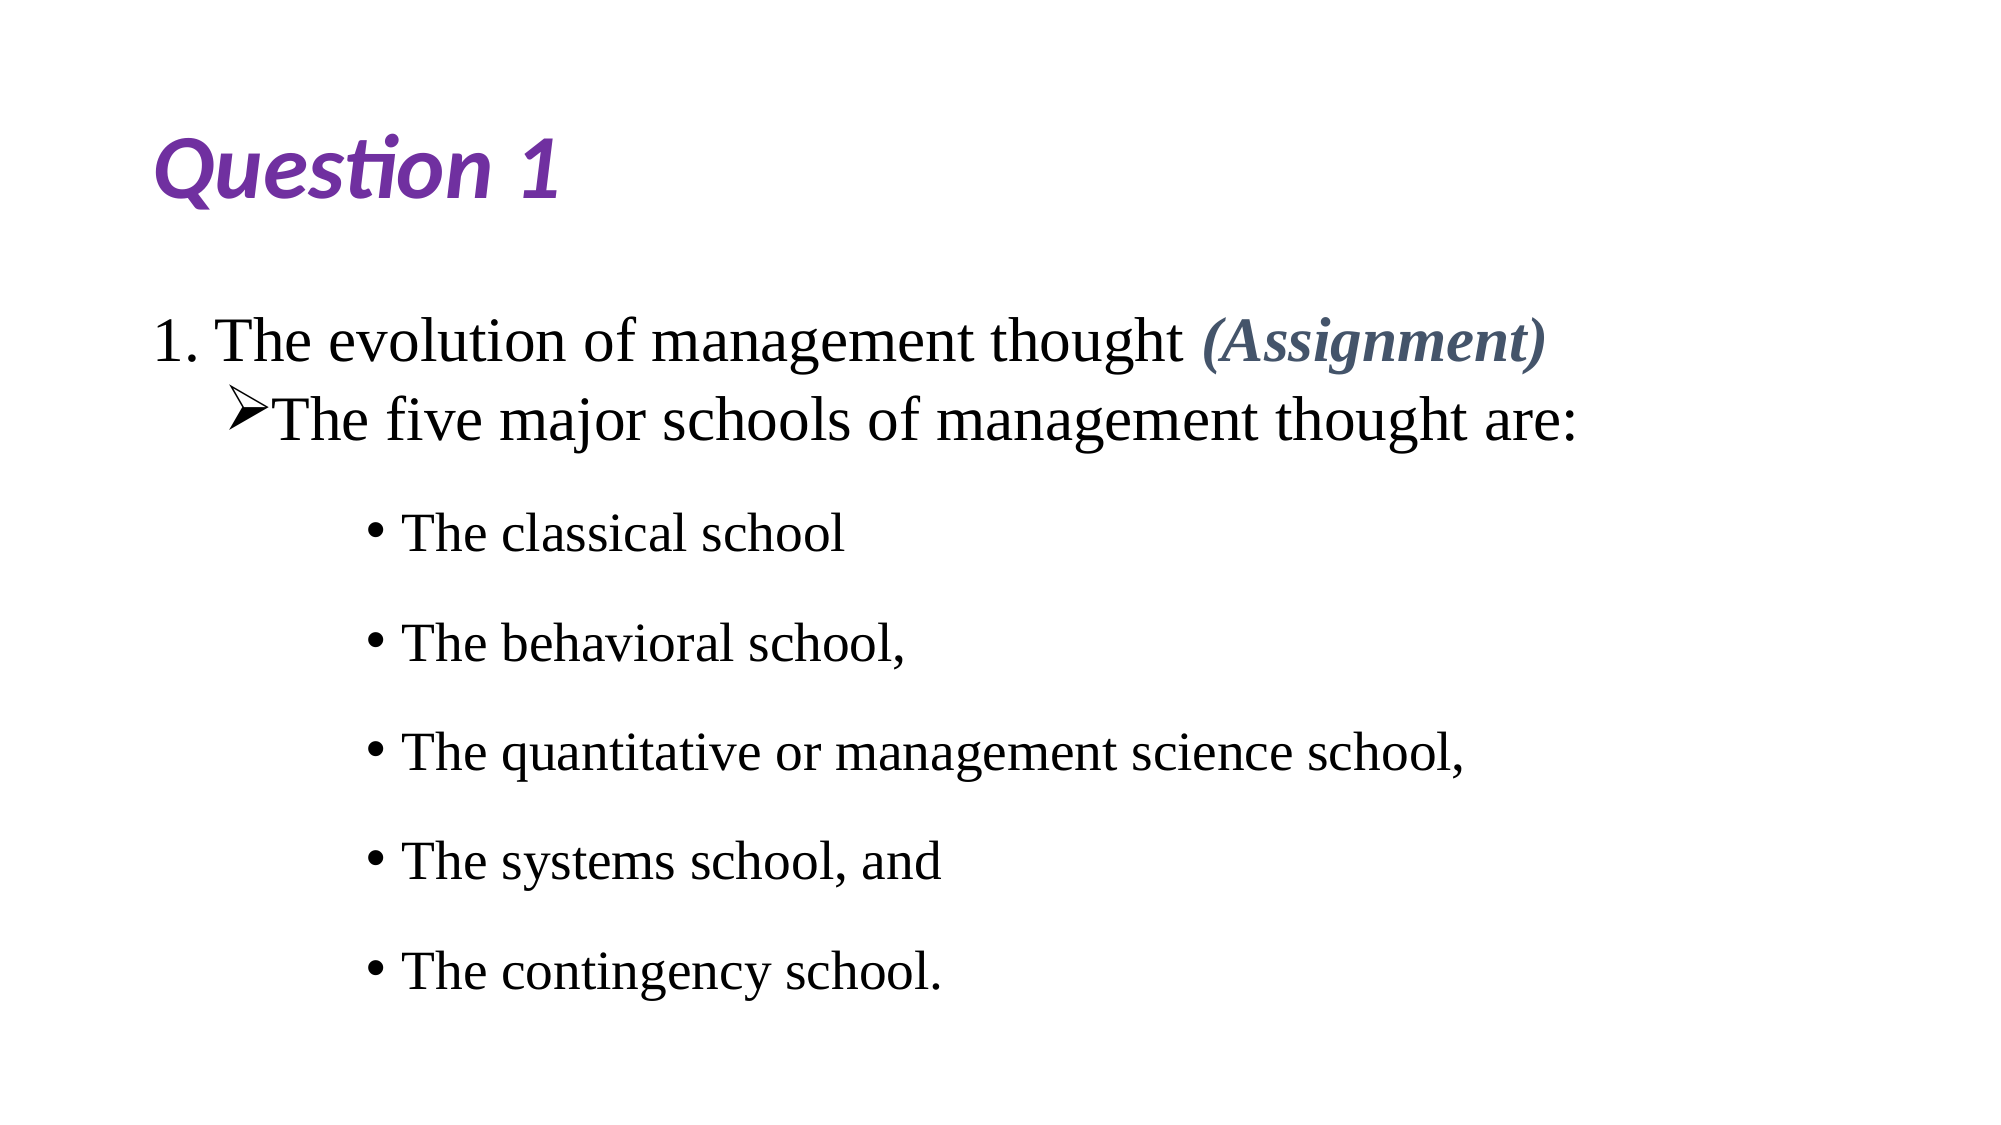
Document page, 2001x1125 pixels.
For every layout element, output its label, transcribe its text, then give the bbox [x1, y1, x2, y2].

title Question 1 [137, 59, 1863, 278]
list 1. The evolution of management thought (Assignment) The five major schools of management thought are: The classical school The behavioral school, The quantitative or management science school, The systems school, and The contingency school. [137, 299, 1863, 1014]
